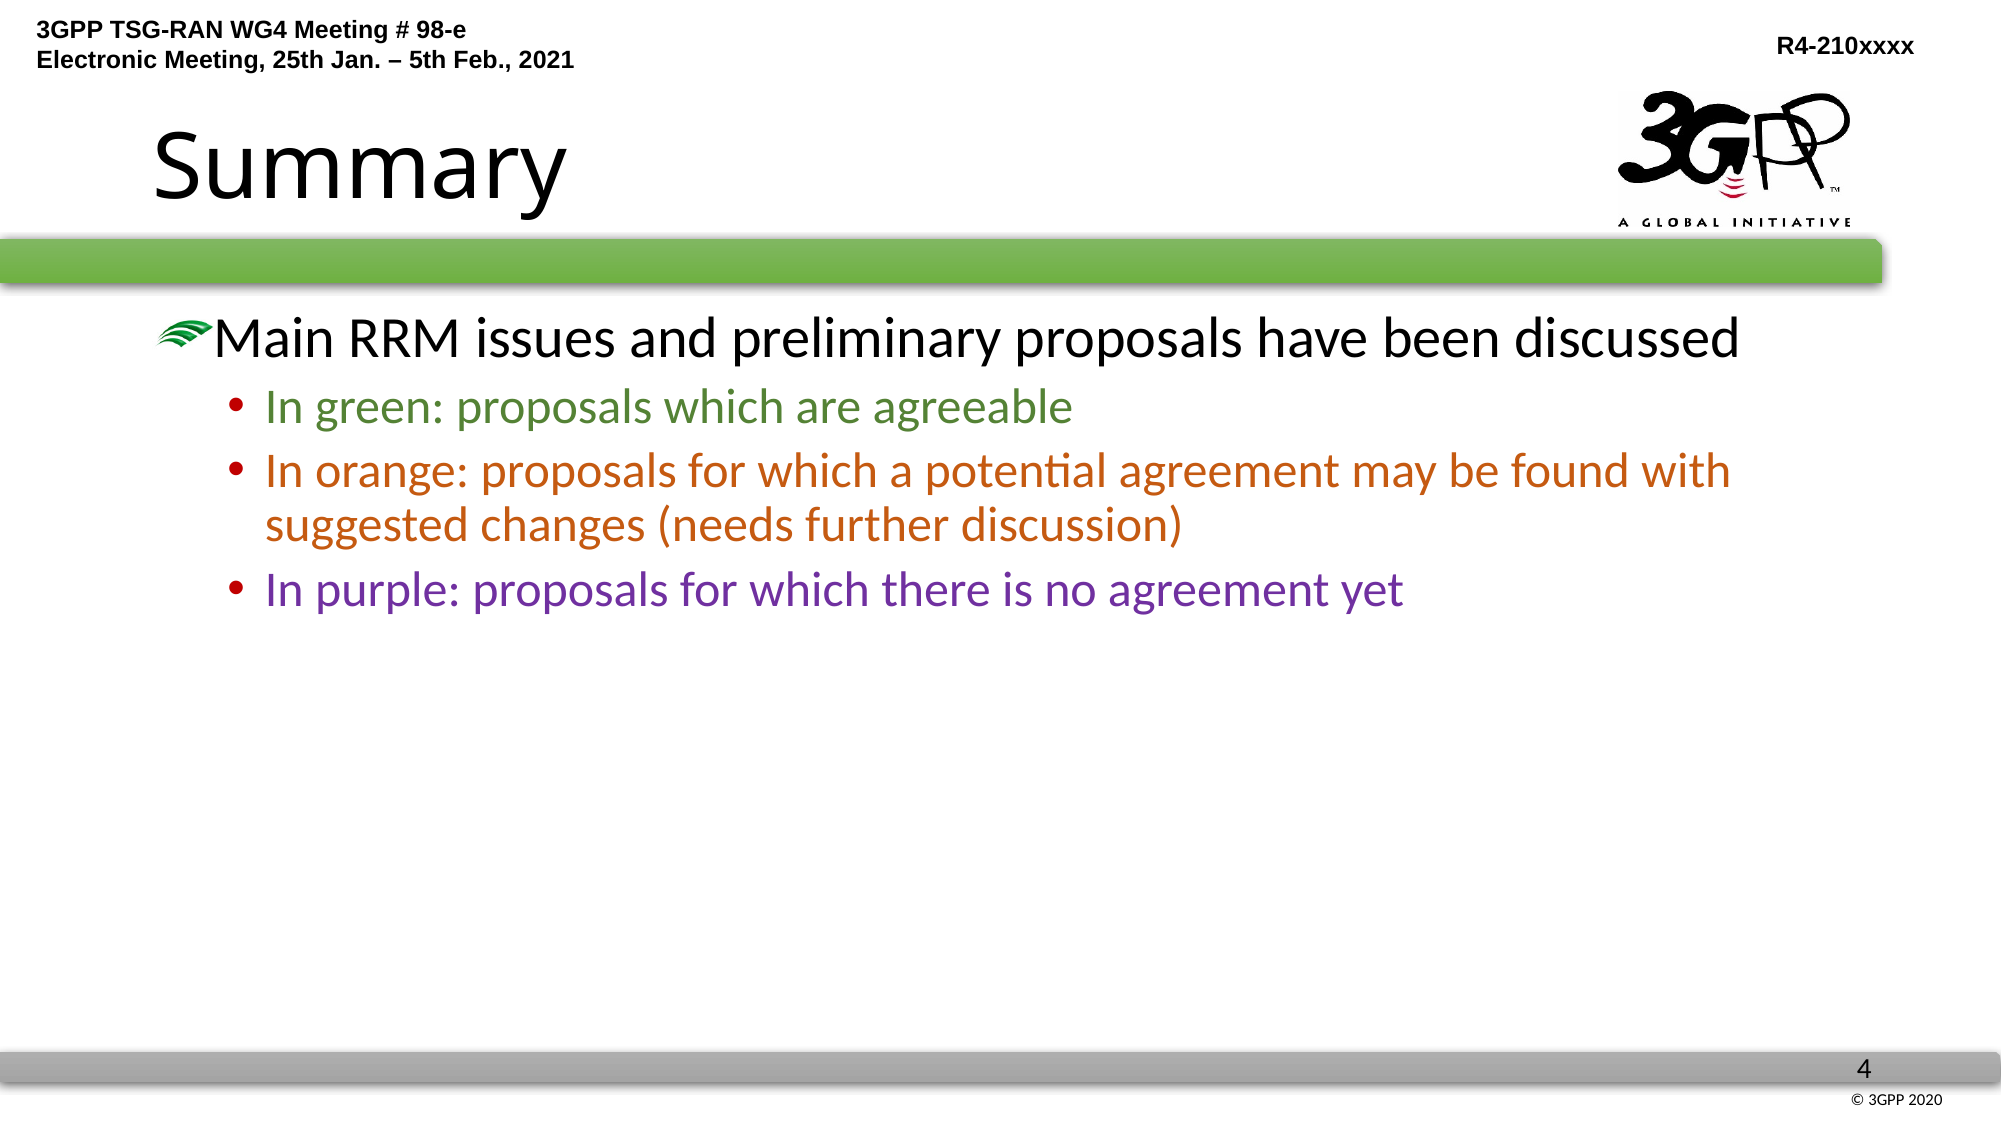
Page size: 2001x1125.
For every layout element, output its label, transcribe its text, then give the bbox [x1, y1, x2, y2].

list Main RRM issues and preliminary proposals have been discussed In green: proposals which are agreeable In orange: proposals for which a potential agreement may be found with suggested changes (needs further discussion) In purple: proposals for which there is no agreement yet [137, 299, 1863, 1014]
title Summary [137, 59, 1863, 278]
picture [152, 314, 215, 356]
